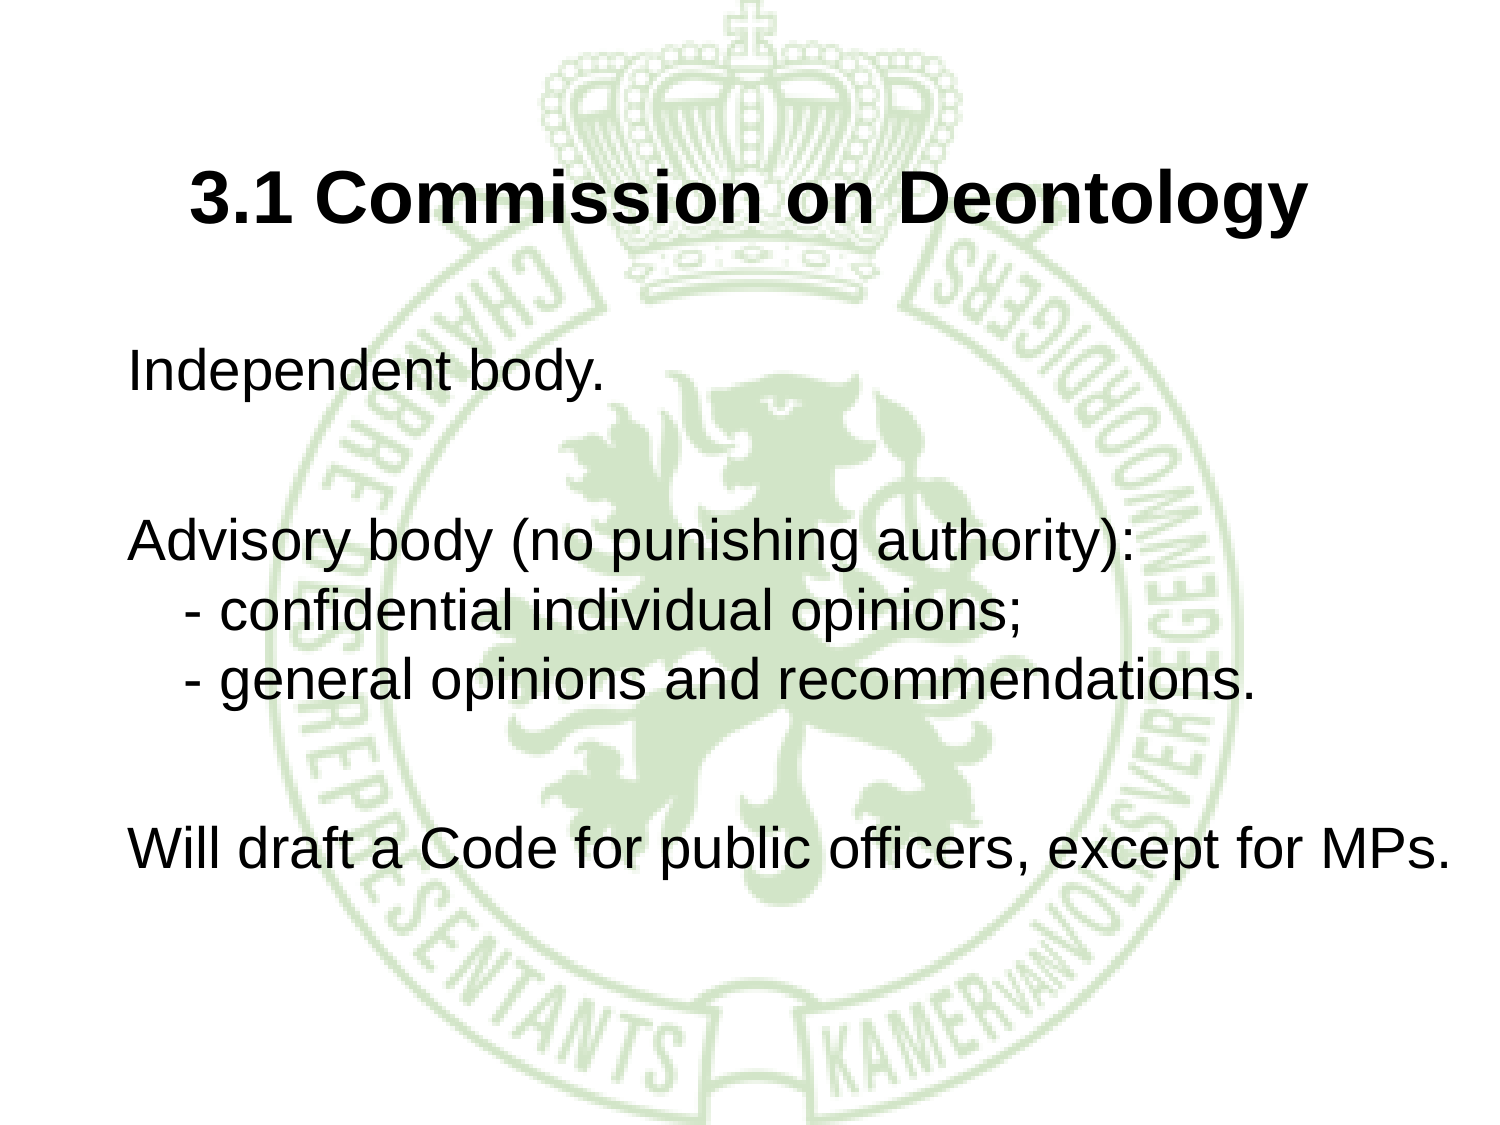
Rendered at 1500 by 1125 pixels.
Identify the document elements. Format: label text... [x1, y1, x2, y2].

list Independent body. Advisory body (no punishing authority): - confidential individual opinions; - general opinions and recommendations. Will draft a Code for public officers, except for MPs. [1248, 324, 1471, 1000]
title 3.1 Commission on Deontology [1248, 99, 1388, 288]
picture [265, 0, 1244, 1125]
title 3.1 Commission on Deontology [112, 99, 260, 288]
list Independent body. Advisory body (no punishing authority): - confidential individual opinions; - general opinions and recommendations. Will draft a Code for public officers, except for MPs. [112, 324, 260, 1000]
